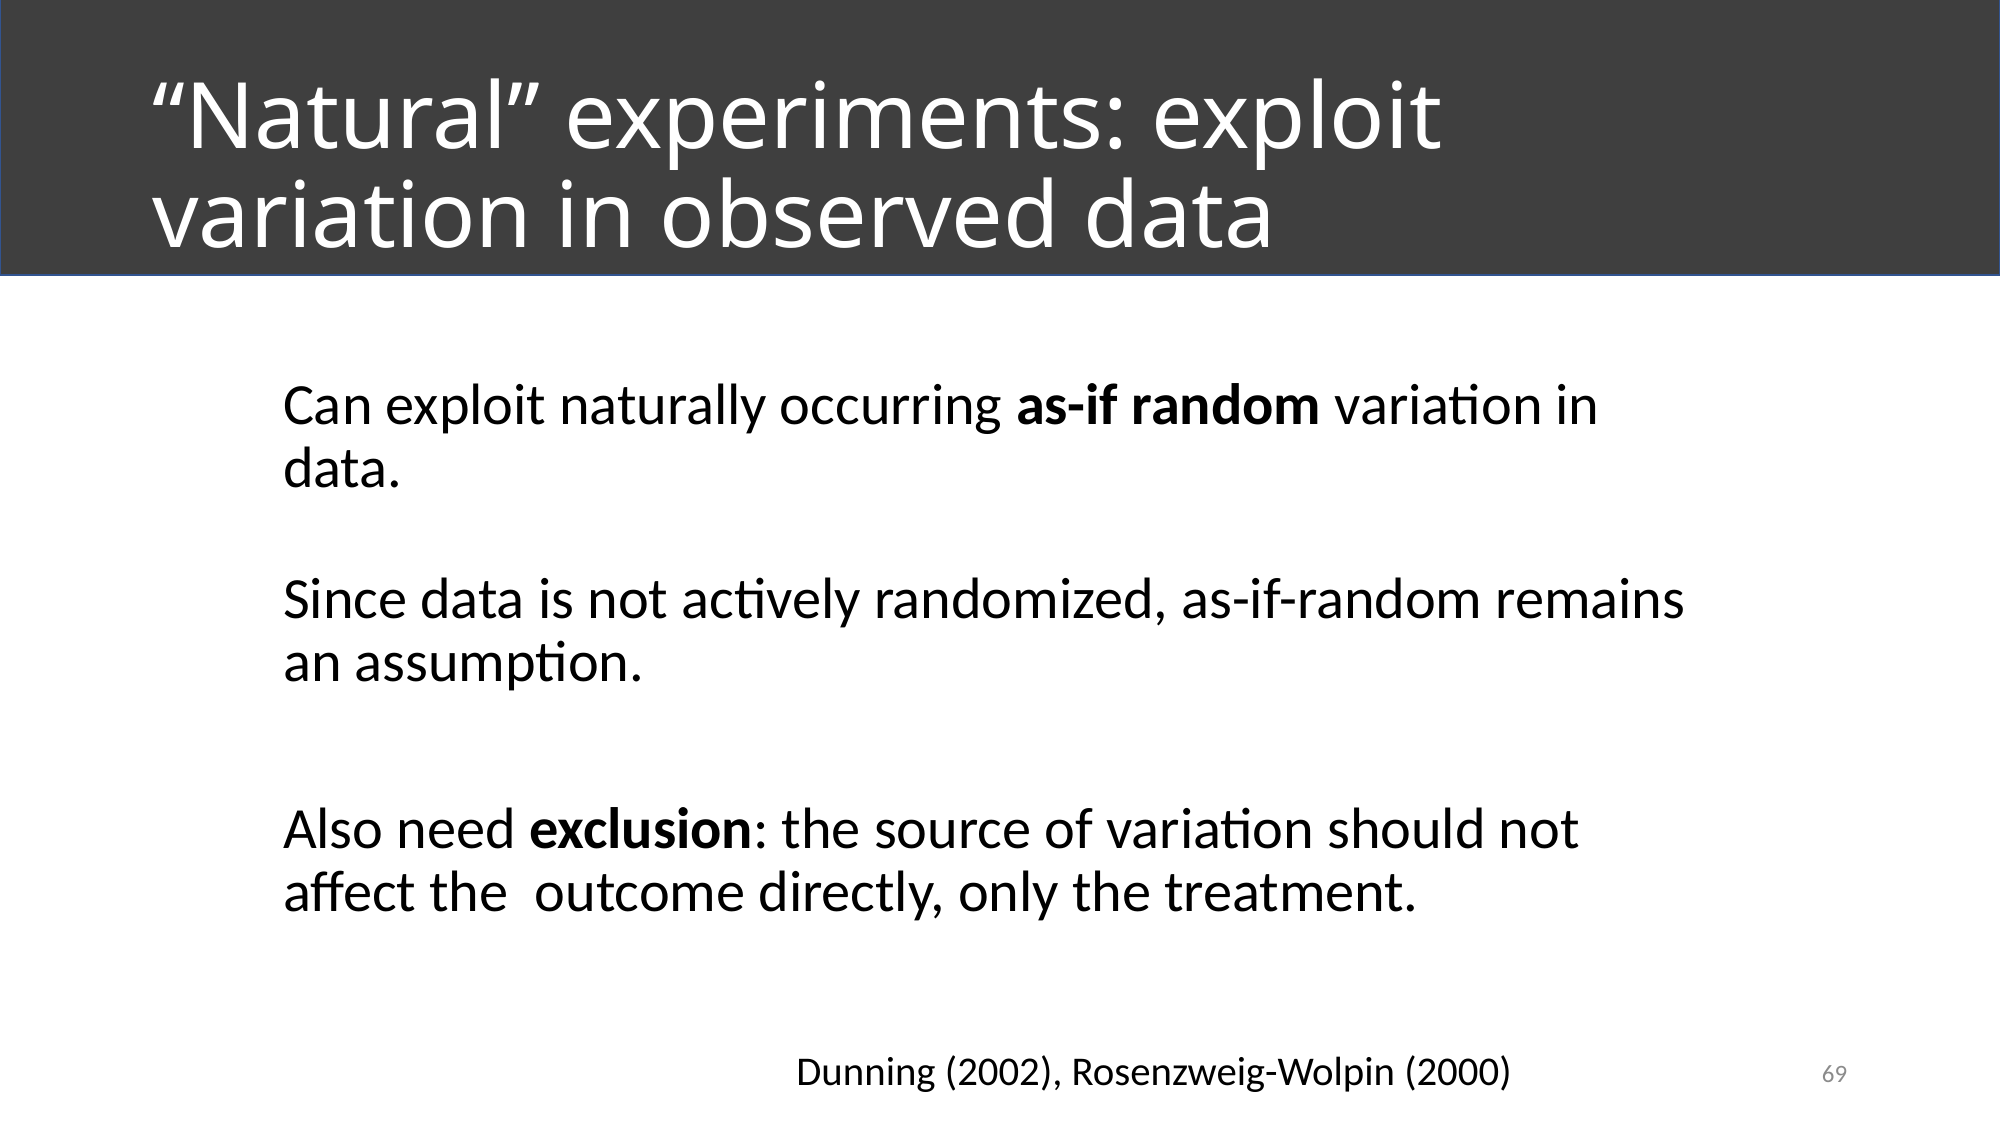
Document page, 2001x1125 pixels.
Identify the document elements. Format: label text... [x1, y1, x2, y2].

slide_number 69 [1662, 1042, 1863, 1103]
list Can exploit naturally occurring as-if random variation in data. Since data is not actively randomized, as-if-random remains an assumption. Also need exclusion: the source of variation should not affect the outcome directly, only the treatment. [283, 368, 1717, 1029]
text_box Dunning (2002), Rosenzweig-Wolpin (2000) [767, 1028, 1662, 1117]
title “Natural” experiments: exploit variation in observed data [137, 59, 1863, 278]
text_box [0, 0, 2000, 276]
